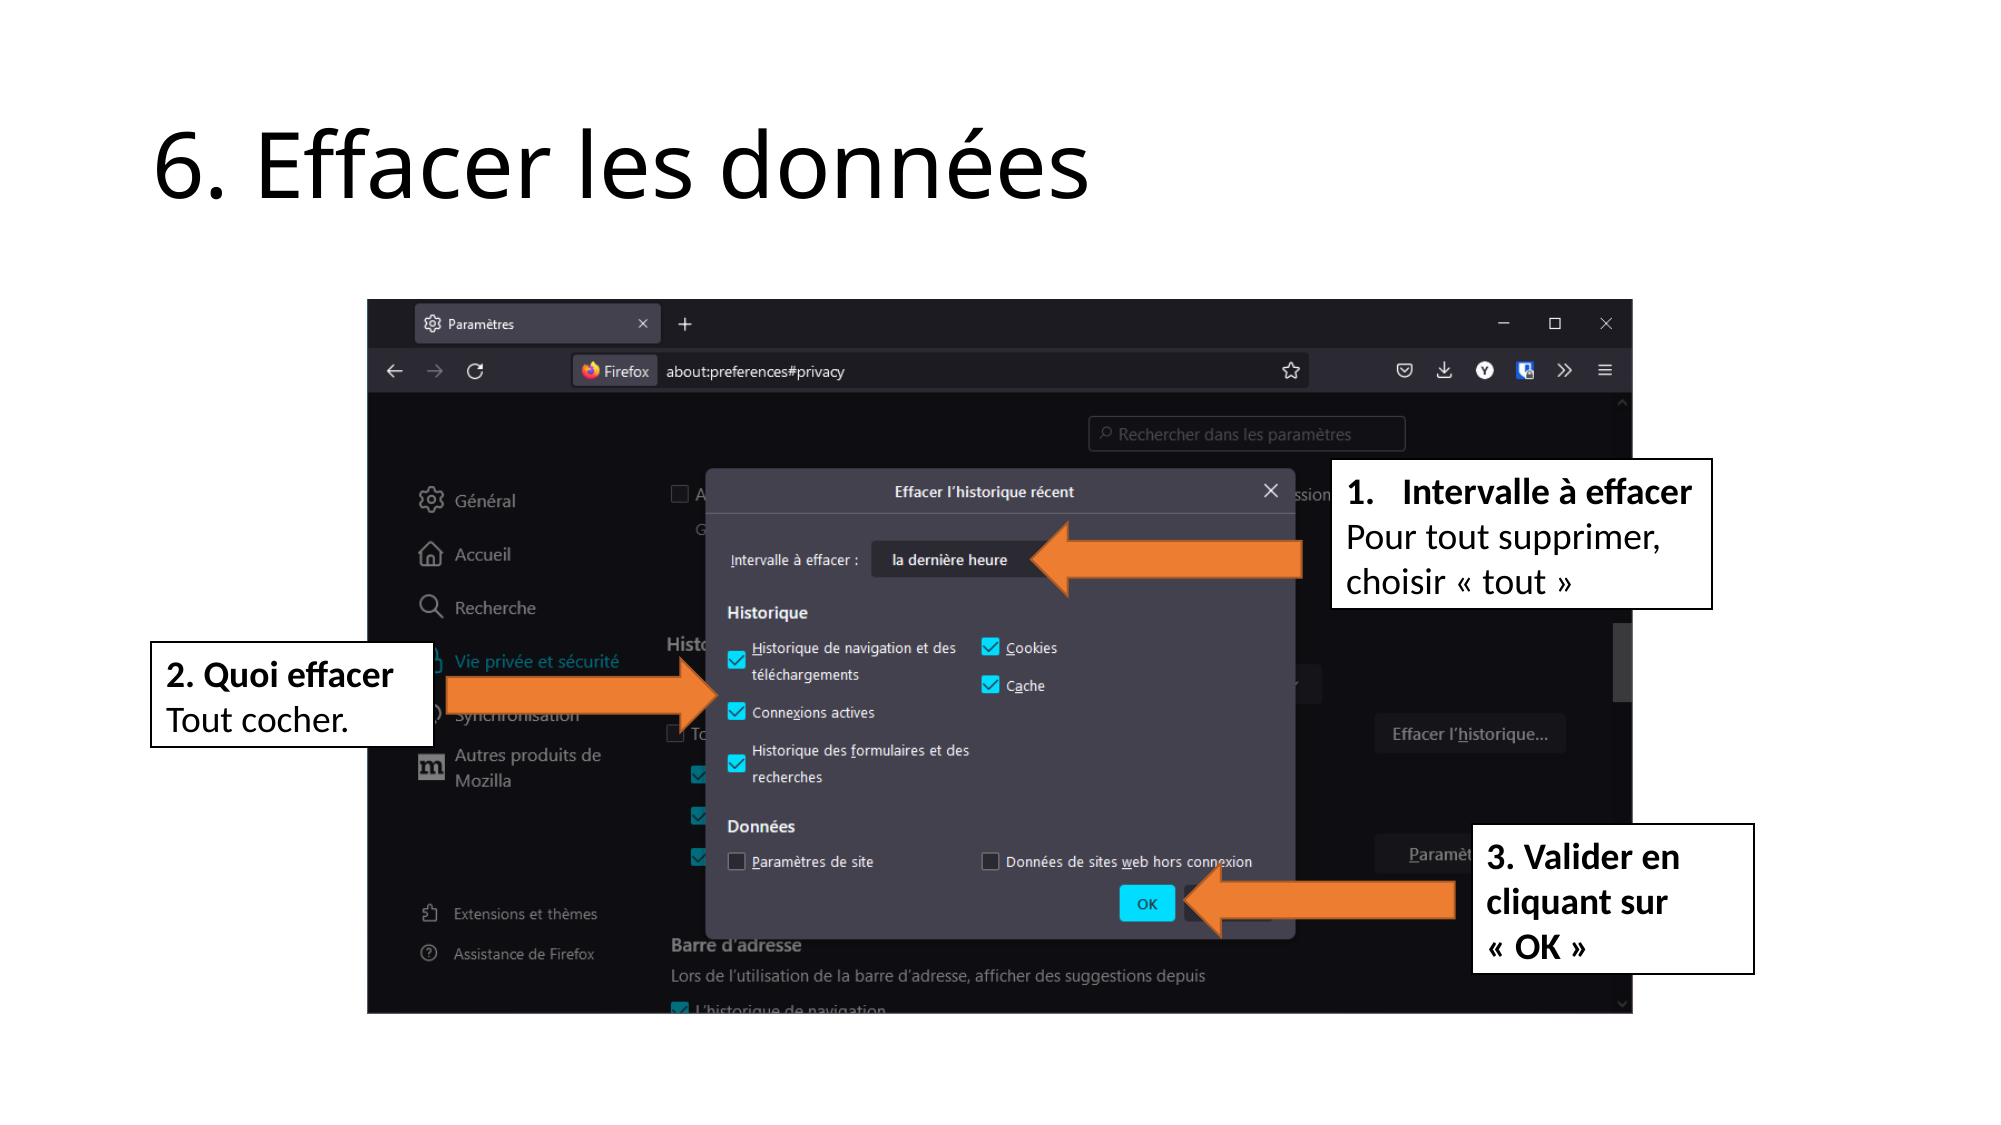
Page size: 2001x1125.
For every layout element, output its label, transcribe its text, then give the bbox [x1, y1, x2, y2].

text_box 3. Valider en cliquant sur « OK » [1633, 823, 1755, 975]
title 6. Effacer les données [137, 59, 1863, 278]
text_box 2. Quoi effacer Tout cocher. [150, 641, 367, 748]
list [367, 299, 1633, 1014]
text_box Intervalle à effacer Pour tout supprimer, choisir « tout » [1633, 458, 1713, 610]
